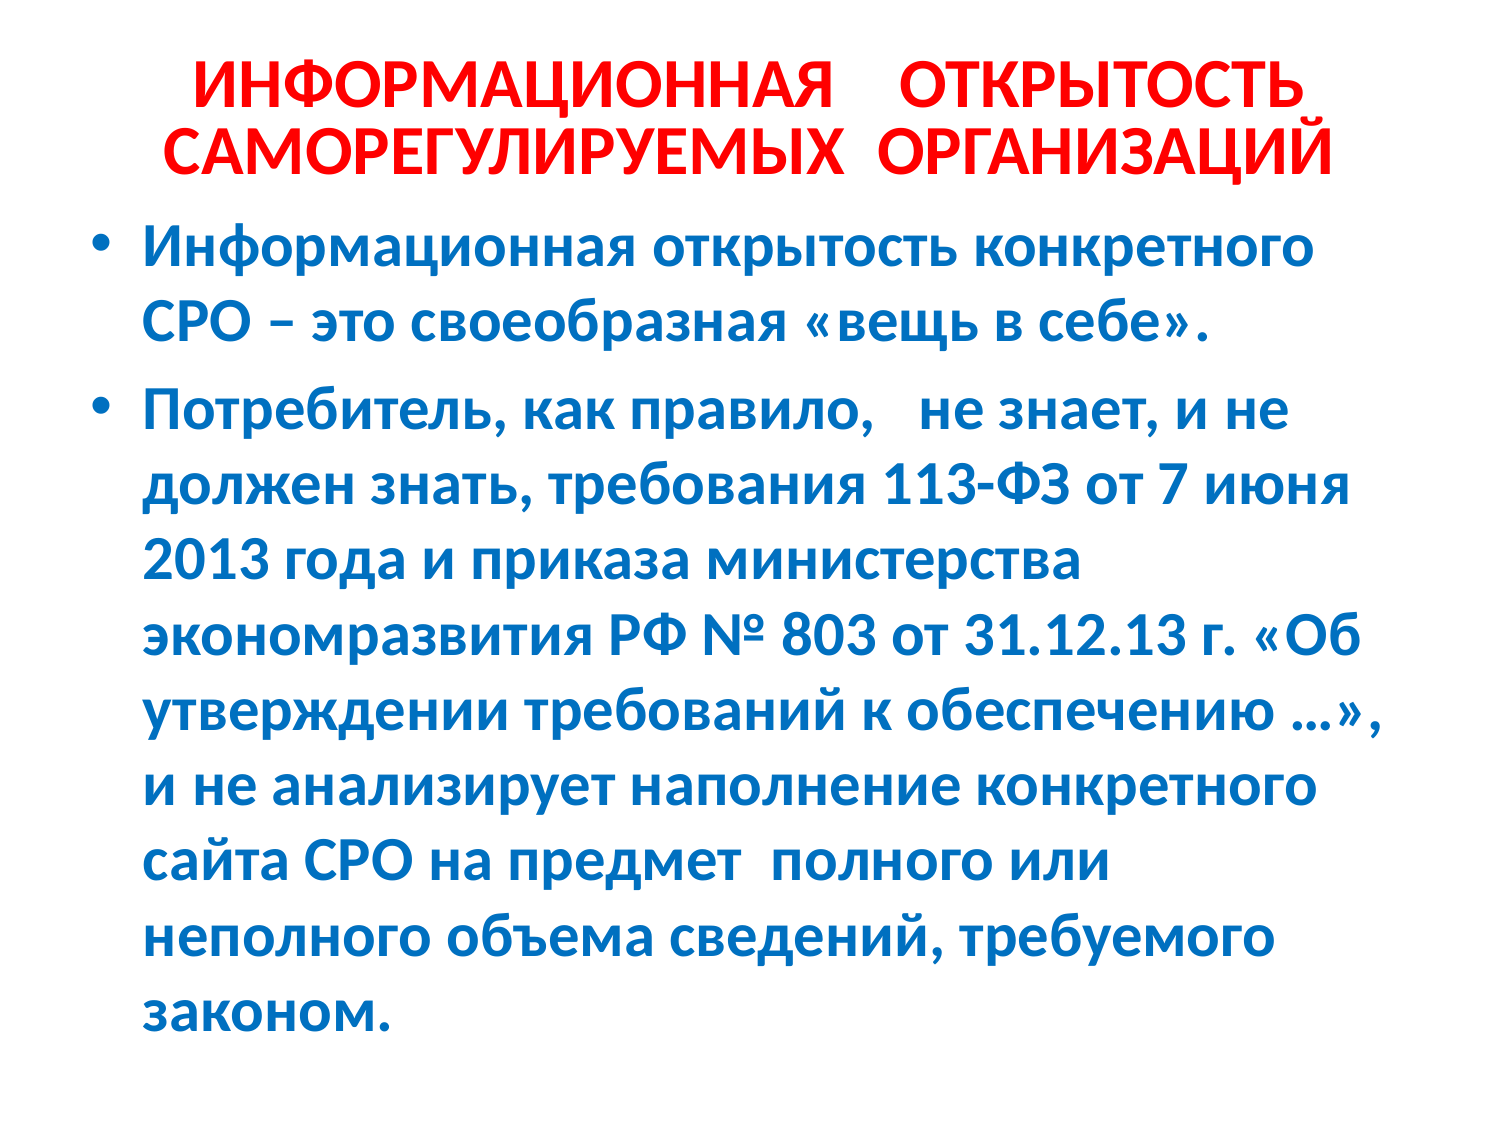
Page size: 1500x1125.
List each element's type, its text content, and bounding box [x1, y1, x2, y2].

list Информационная открытость конкретного СРО – это своеобразная «вещь в себе». Потребитель, как правило, не знает, и не должен знать, требования 113-ФЗ от 7 июня 2013 года и приказа министерства экономразвития РФ № 803 от 31.12.13 г. «Об утверждении требований к обеспечению …», и не анализирует наполнение конкретного сайта СРО на предмет полного или неполного объема сведений, требуемого законом. [75, 196, 1425, 1059]
title ИНФОРМАЦИОННАЯ ОТКРЫТОСТЬ САМОРЕГУЛИРУЕМЫХ ОРГАНИЗАЦИЙ [75, 45, 1425, 196]
